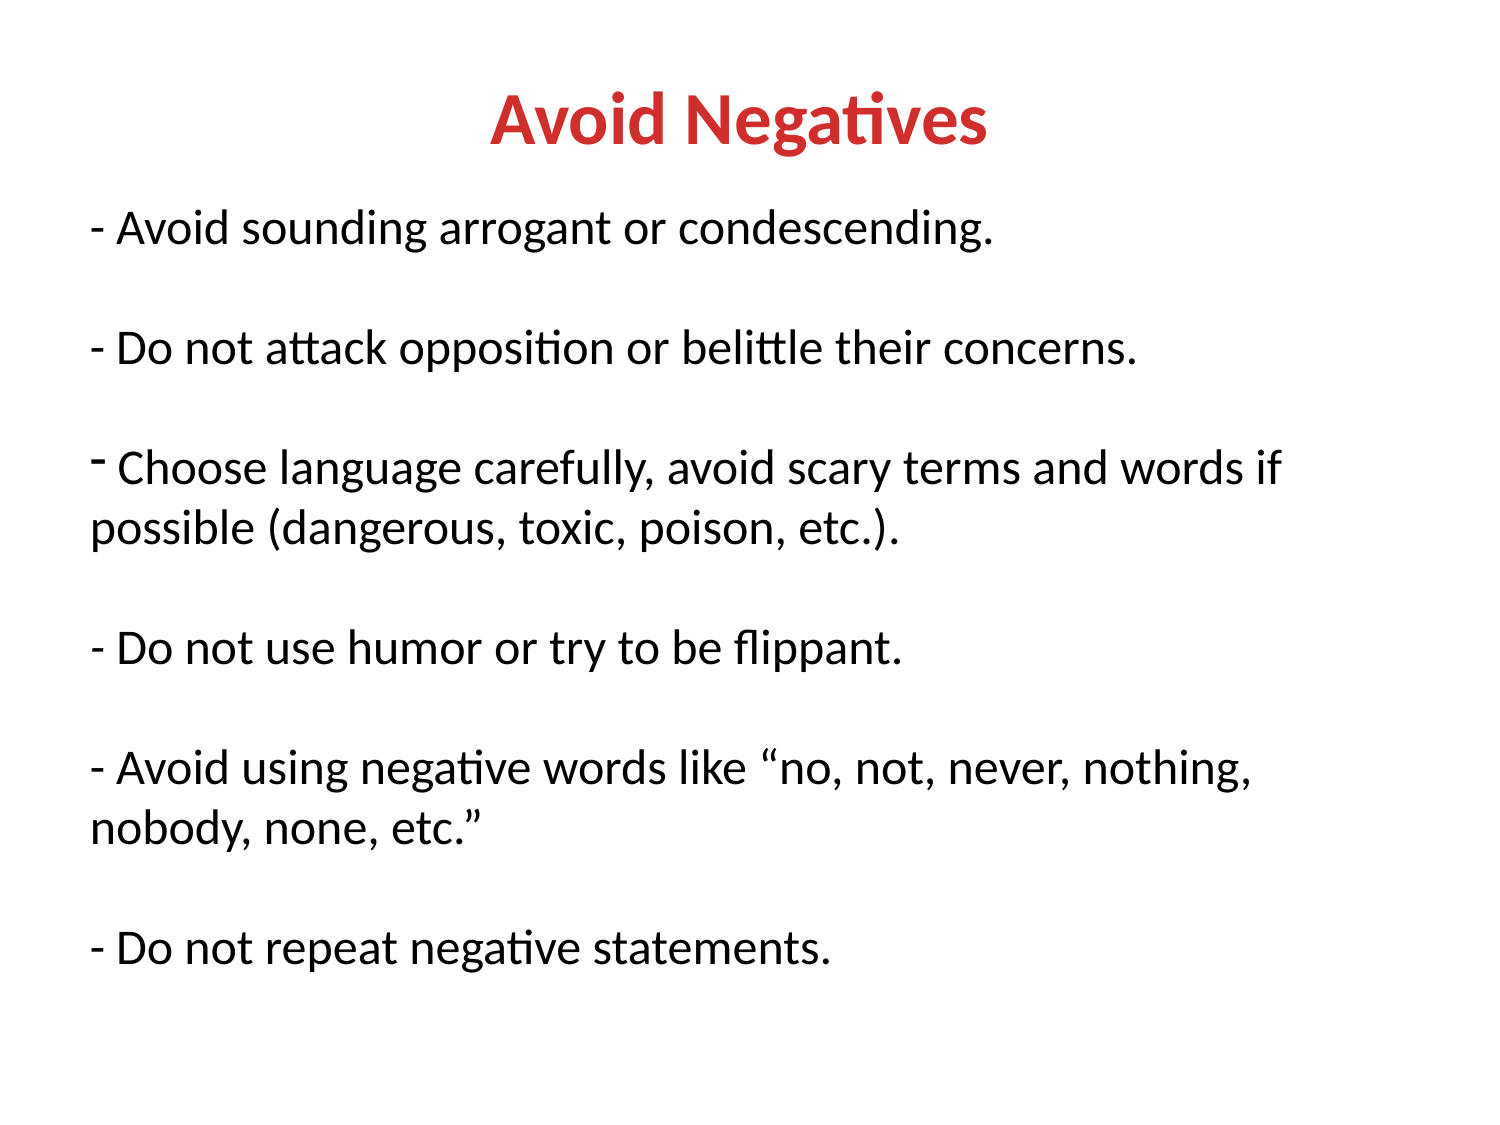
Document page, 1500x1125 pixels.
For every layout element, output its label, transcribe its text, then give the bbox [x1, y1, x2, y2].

text_box - Avoid sounding arrogant or condescending. - Do not attack opposition or belittle their concerns. Choose language carefully, avoid scary terms and words if possible (dangerous, toxic, poison, etc.). - Do not use humor or try to be flippant. - Avoid using negative words like “no, not, never, nothing, nobody, none, etc.” - Do not repeat negative statements. [75, 187, 1400, 1043]
text_box Avoid Negatives [475, 62, 1005, 168]
